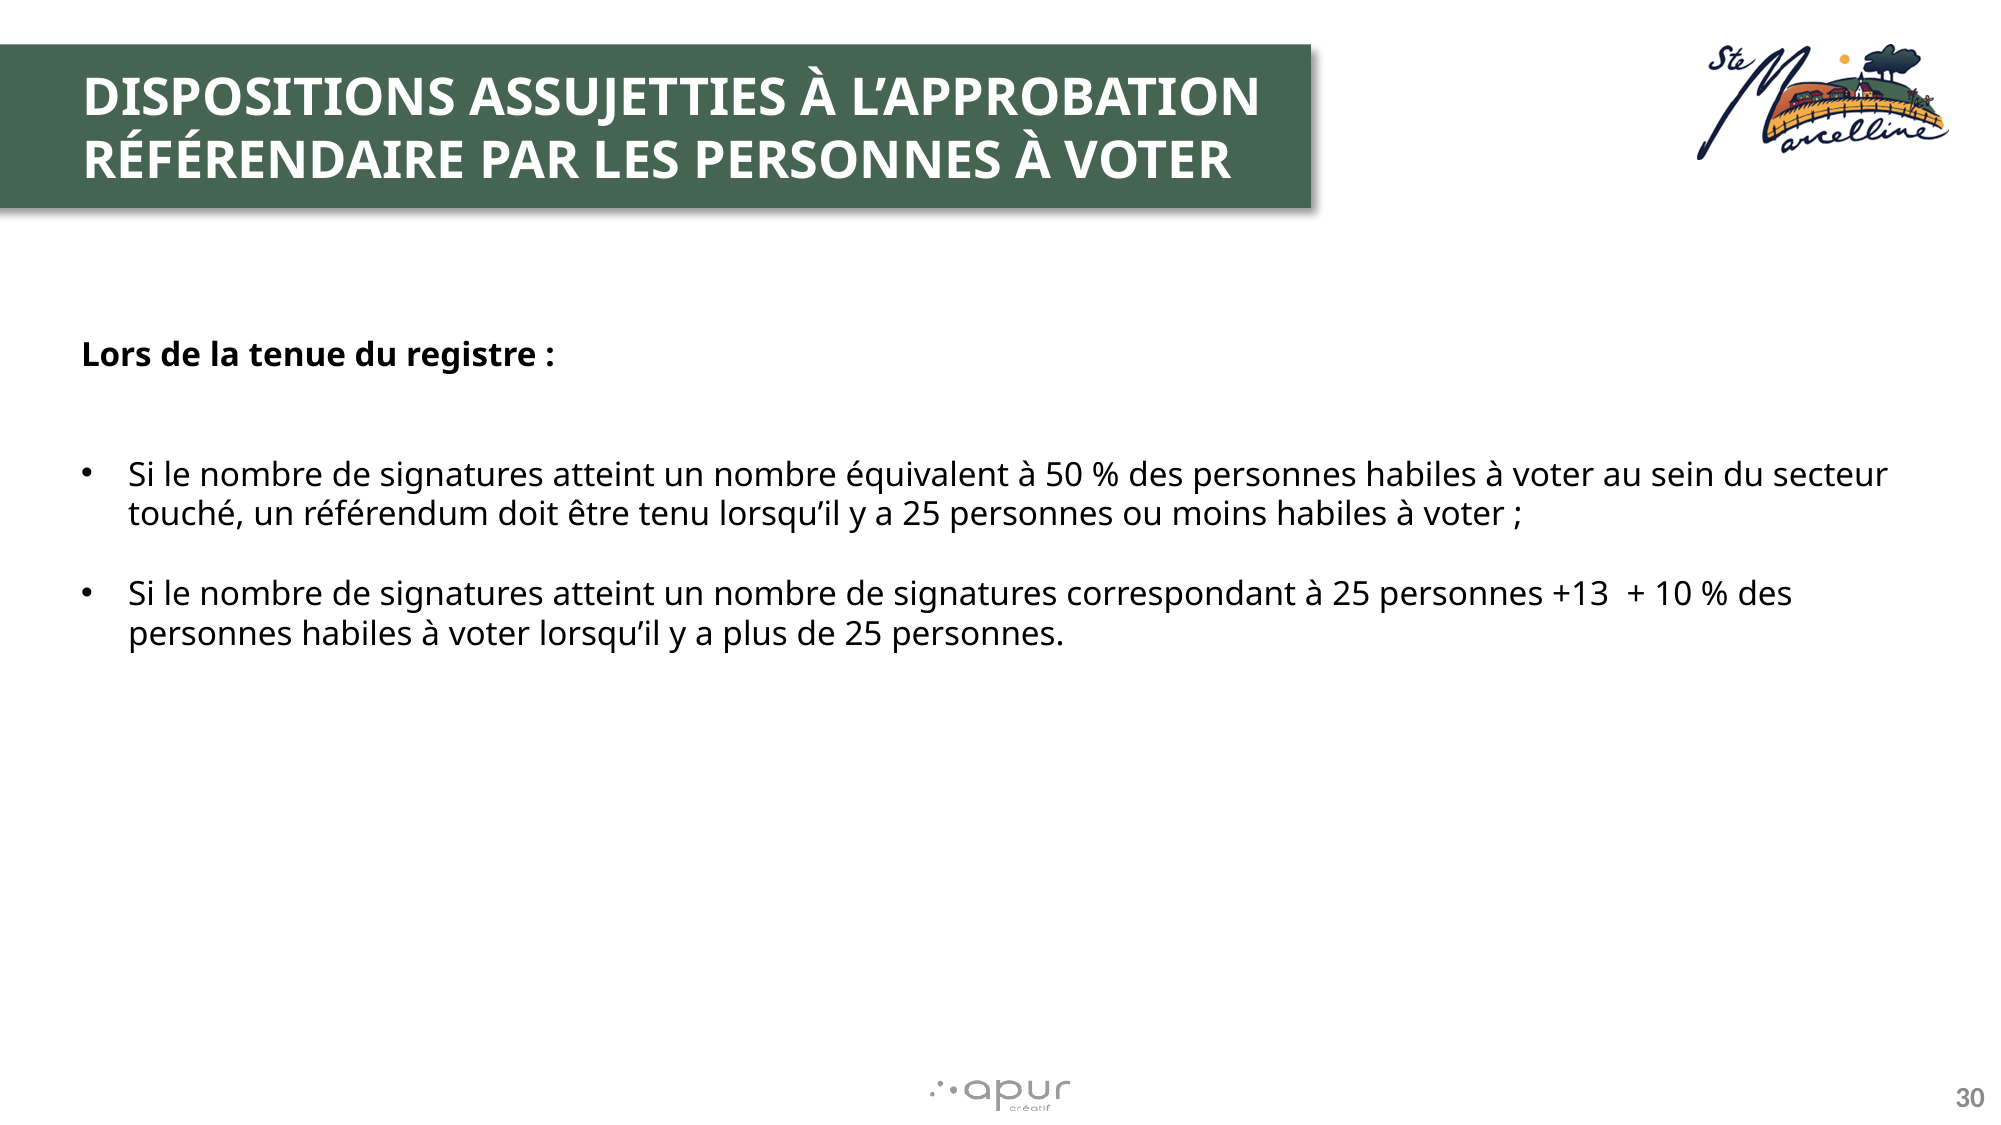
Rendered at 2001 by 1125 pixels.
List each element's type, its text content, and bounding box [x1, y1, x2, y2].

text_box DISPOSITIONS ASSUJETTIES À L’APPROBATION RÉFÉRENDAIRE PAR LES PERSONNES À VOTER [0, 43, 1312, 209]
text_box Lors de la tenue du registre : Si le nombre de signatures atteint un nombre équivalent à 50 % des personnes habiles à voter au sein du secteur touché, un référendum doit être tenu lorsqu’il y a 25 personnes ou moins habiles à voter ; Si le nombre de signatures atteint un nombre de signatures correspondant à 25 personnes +13 + 10 % des personnes habiles à voter lorsqu’il y a plus de 25 personnes. [66, 325, 1934, 740]
slide_number 30 [1550, 1065, 2000, 1125]
picture [1697, 44, 1949, 160]
picture [930, 1080, 1070, 1111]
